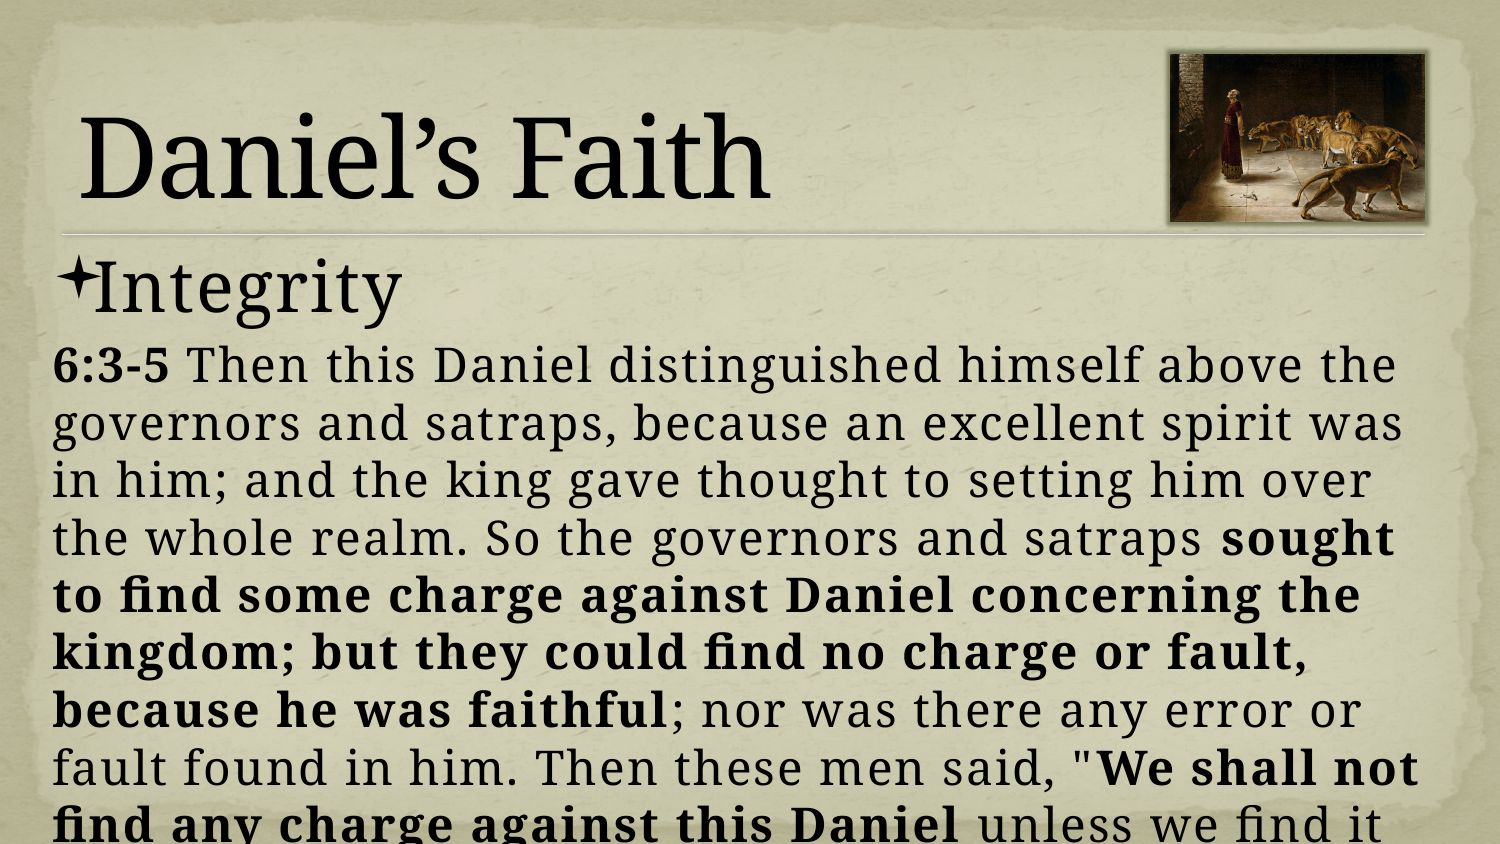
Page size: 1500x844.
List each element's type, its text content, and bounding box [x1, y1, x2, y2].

title Daniel’s Faith [62, 59, 1163, 229]
list Integrity 6:3-5 Then this Daniel distinguished himself above the governors and satraps, because an excellent spirit was in him; and the king gave thought to setting him over the whole realm. So the governors and satraps sought to find some charge against Daniel concerning the kingdom; but they could find no charge or fault, because he was faithful; nor was there any error or fault found in him. Then these men said, "We shall not find any charge against this Daniel unless we find it against him concerning the law of his God." [37, 234, 1475, 844]
picture [1170, 54, 1425, 222]
